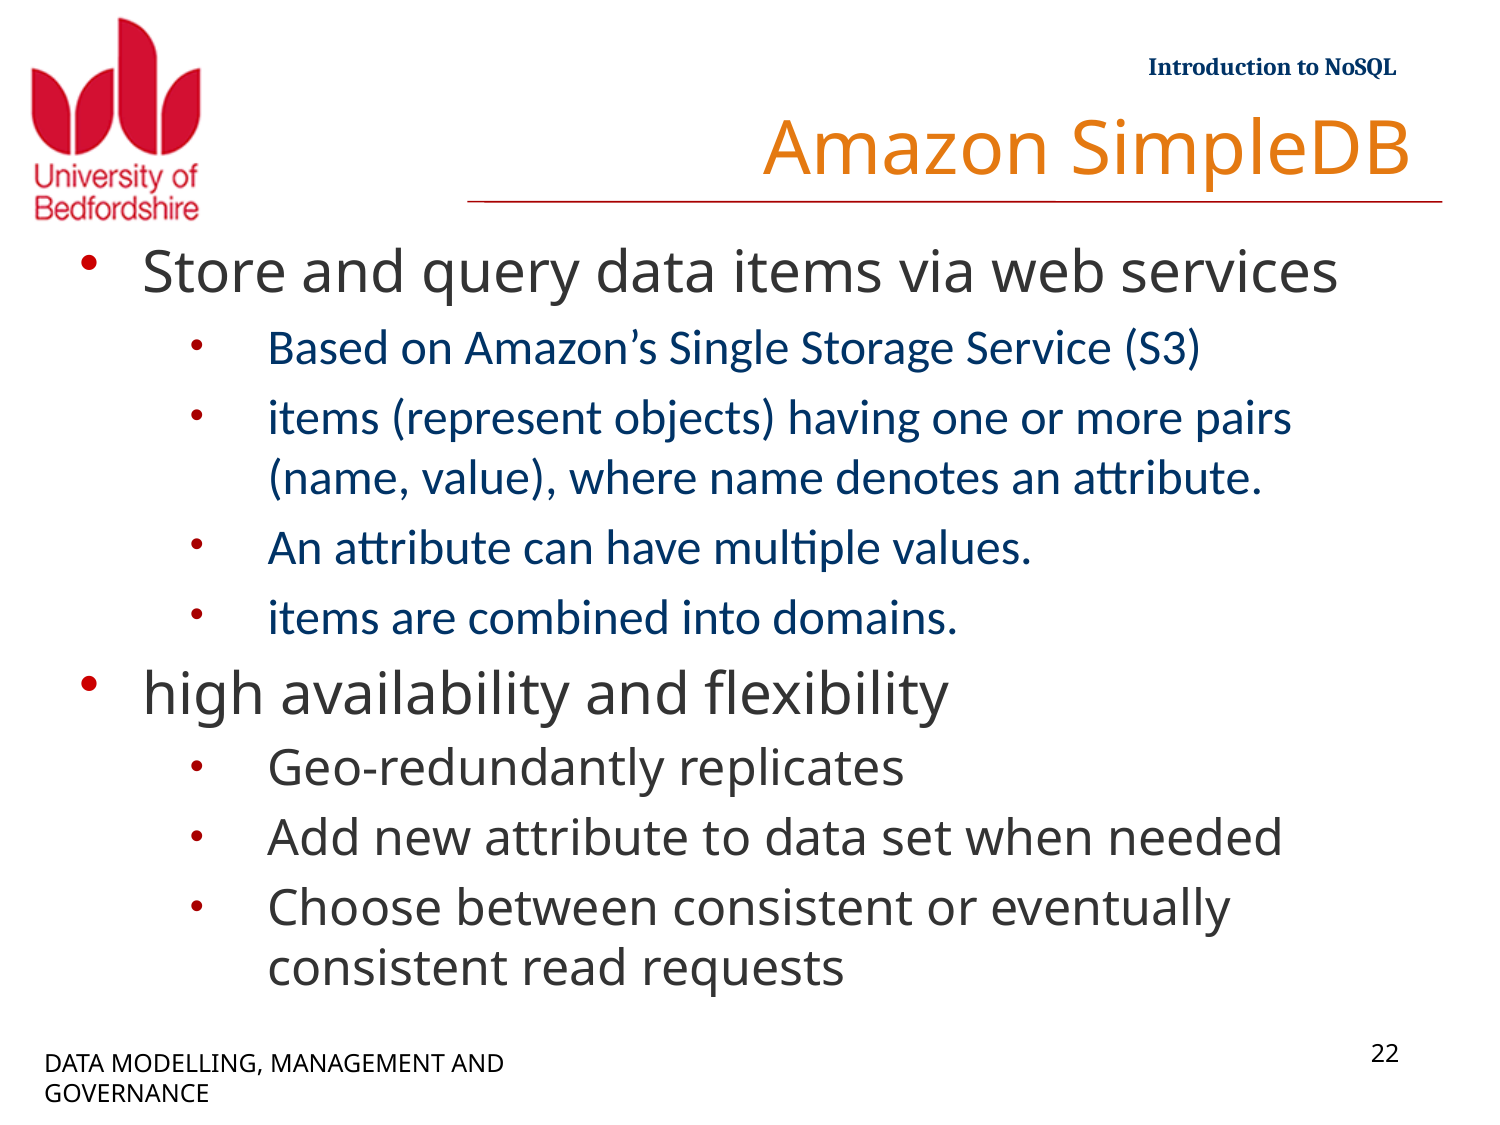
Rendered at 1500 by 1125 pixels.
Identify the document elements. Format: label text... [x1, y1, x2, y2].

picture [0, 0, 237, 236]
list Store and query data items via web services Based on Amazon’s Single Storage Service (S3) items (represent objects) having one or more pairs (name, value), where name denotes an attribute. An attribute can have multiple values. items are combined into domains. high availability and flexibility Geo-redundantly replicates Add new attribute to data set when needed Choose between consistent or eventually consistent read requests [64, 226, 1436, 995]
title Amazon SimpleDB [277, 88, 1428, 201]
